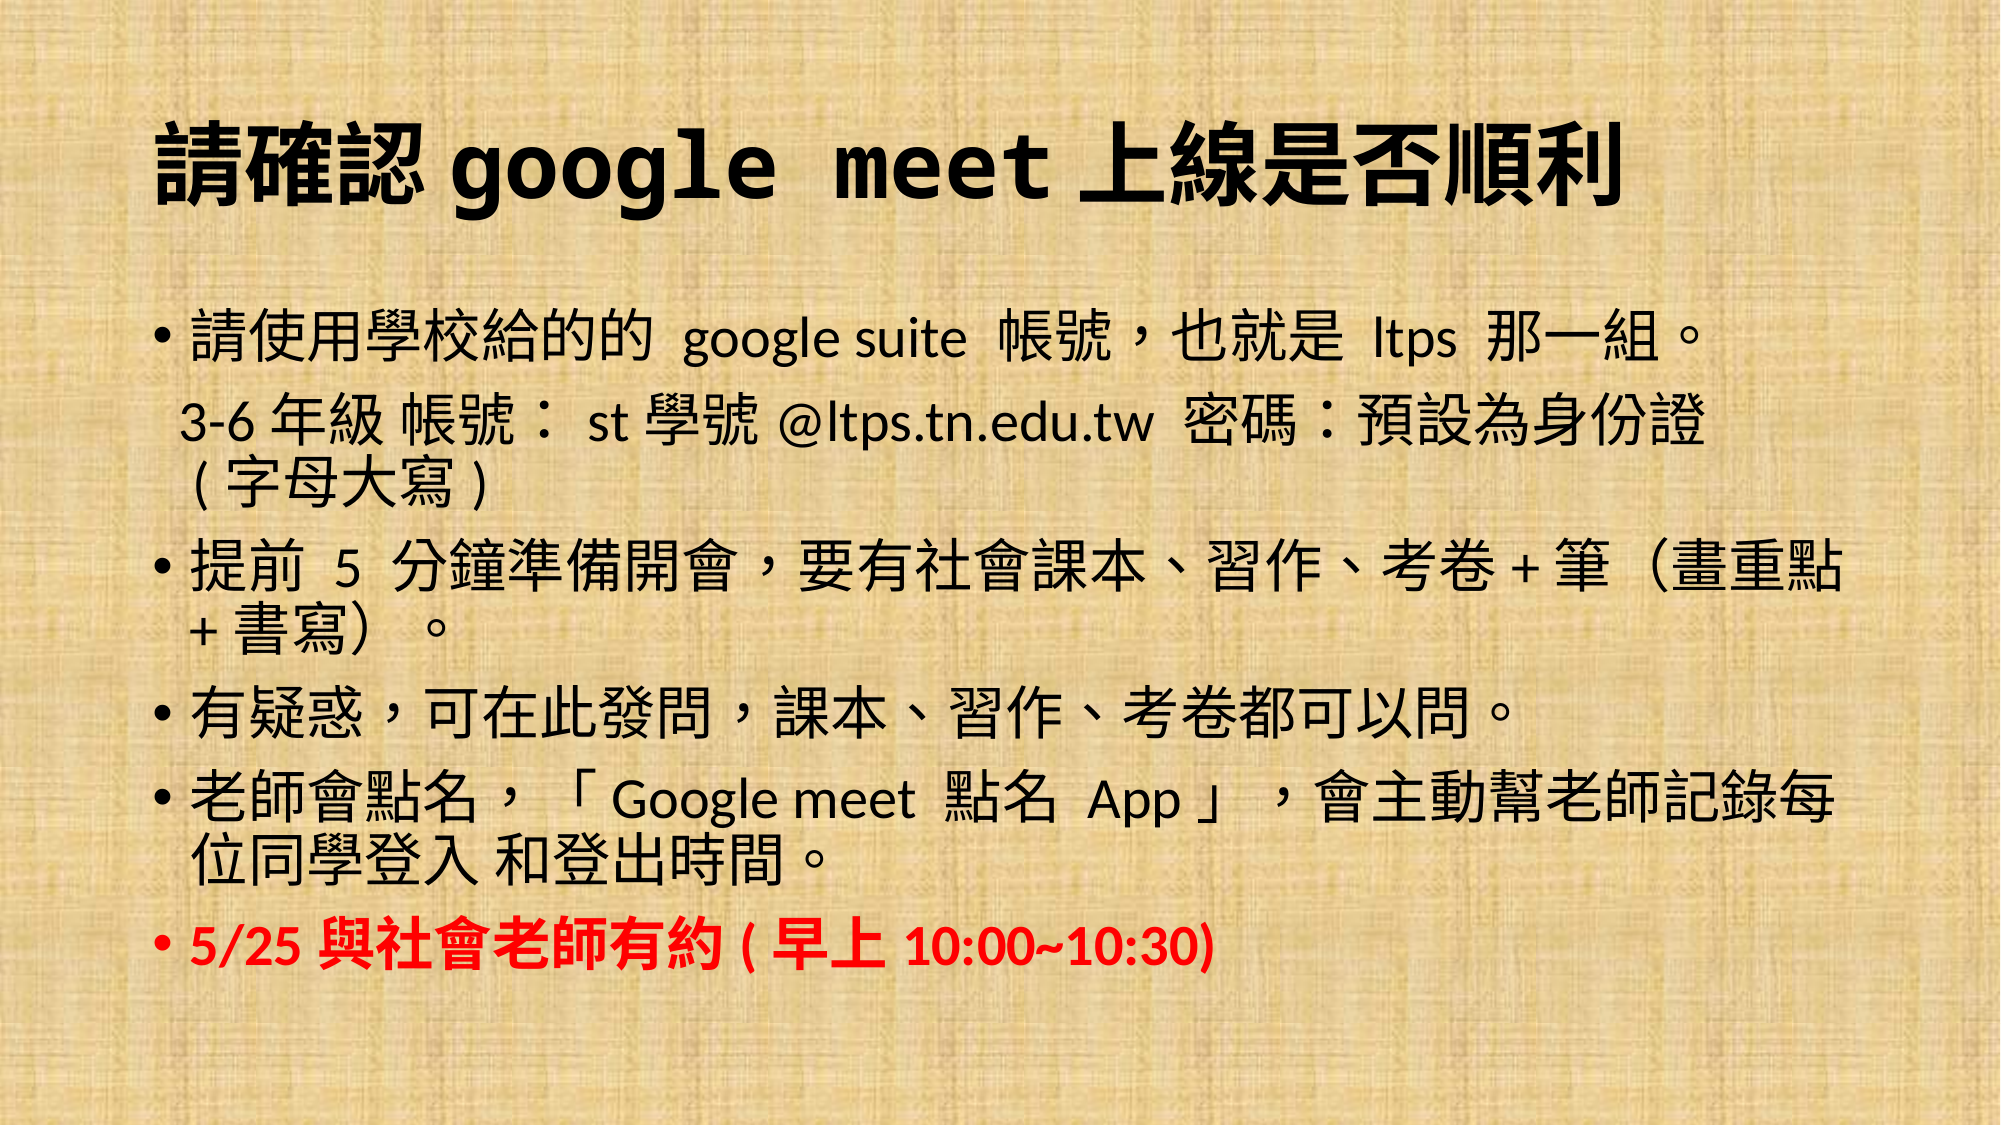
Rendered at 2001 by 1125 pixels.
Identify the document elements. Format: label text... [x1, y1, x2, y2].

title 請確認google meet上線是否順利 [137, 59, 1863, 278]
picture [0, 0, 2001, 1125]
list 請使用學校給的的 google suite 帳號，也就是 ltps 那一組。 3-6年級 帳號：st學號@ltps.tn.edu.tw 密碼：預設為身份證 (字母大寫) 提前 5 分鐘準備開會，要有社會課本、習作、考卷+筆（畫重點+書寫）。 有疑惑，可在此發問，課本、習作、考卷都可以問。 老師會點名，「Google meet 點名 App」，會主動幫老師記錄每位同學登入 和登出時間。 5/25與社會老師有約(早上10:00~10:30) [137, 299, 1863, 1047]
